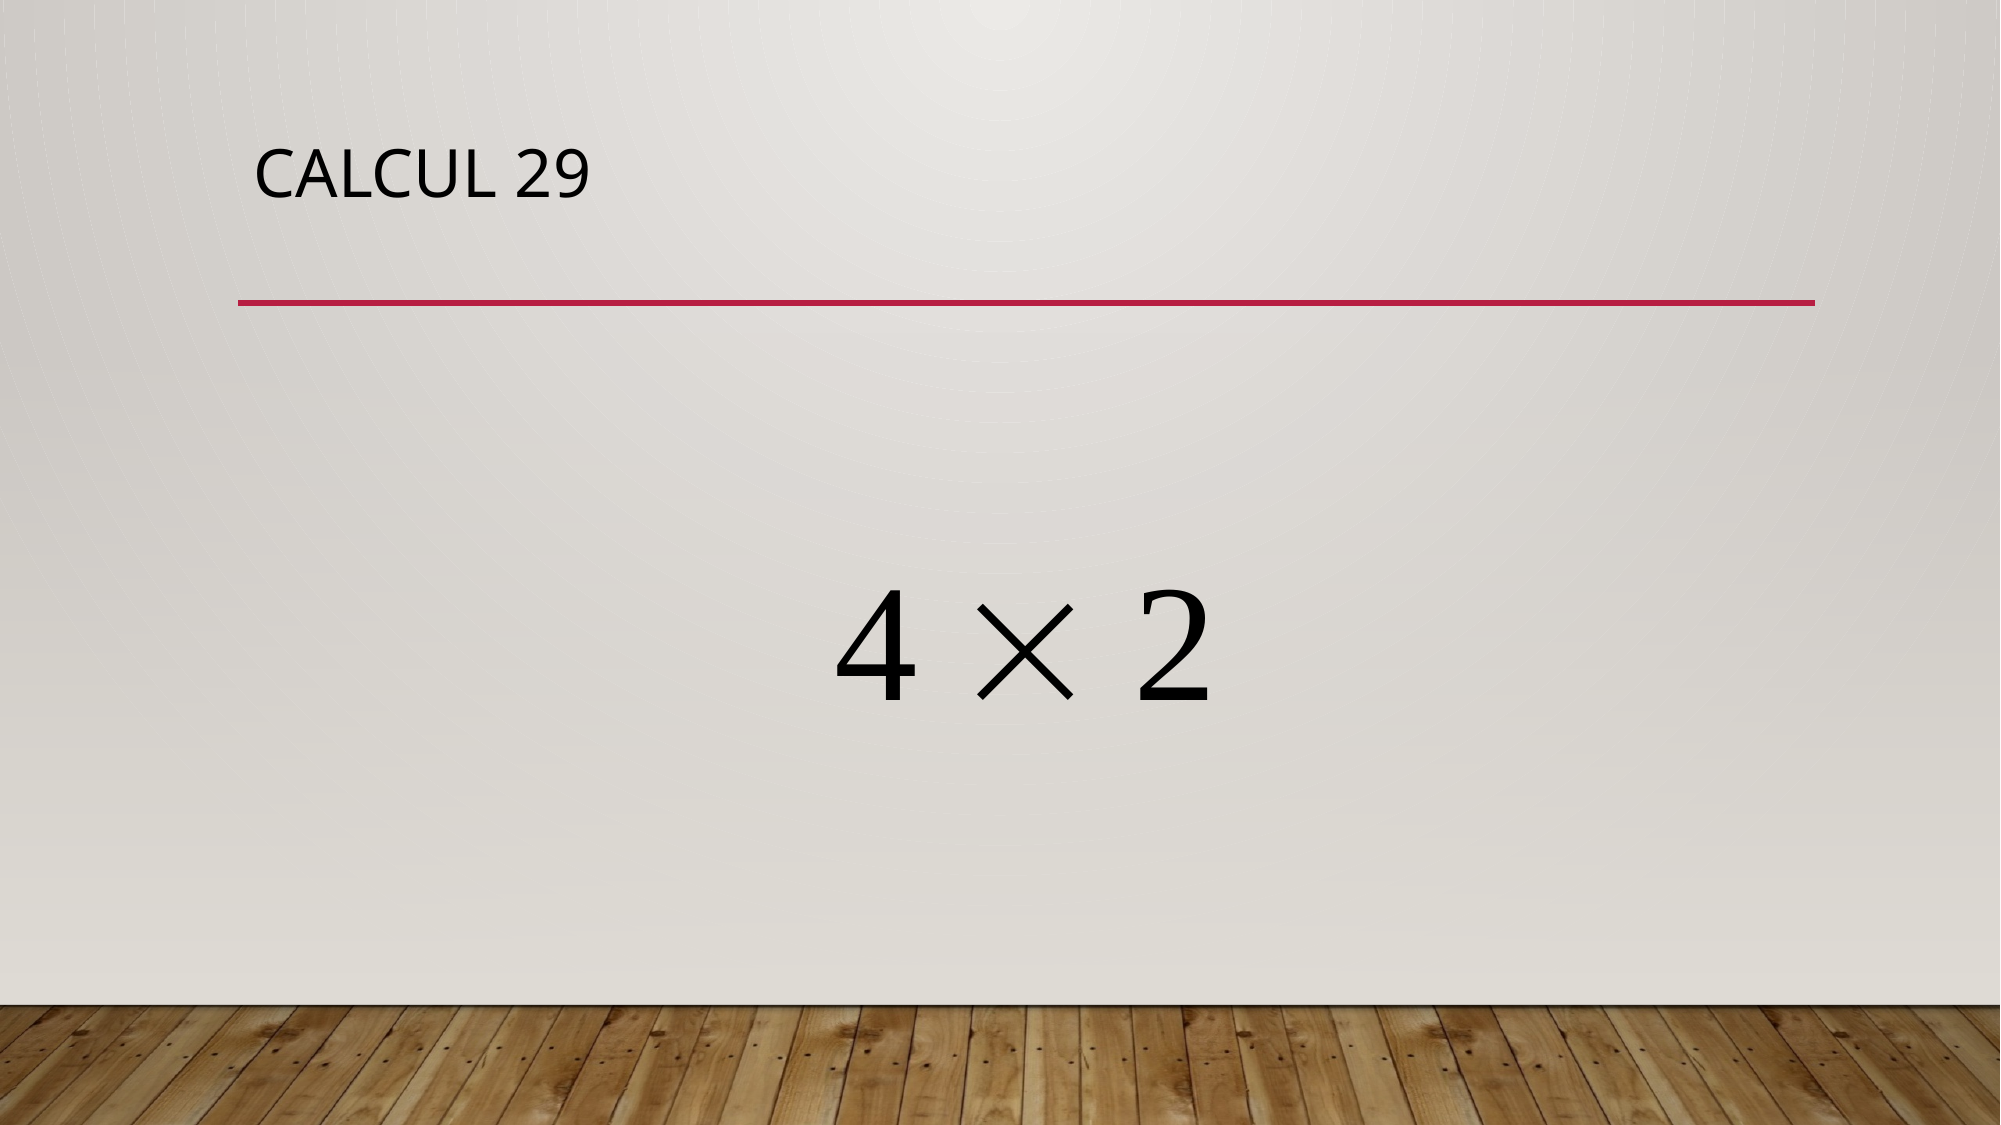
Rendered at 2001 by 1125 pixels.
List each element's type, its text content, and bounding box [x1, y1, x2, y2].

picture [0, 1005, 2000, 1125]
title CALCUL 29 [238, 131, 1814, 305]
list 4  2 [238, 330, 1814, 897]
